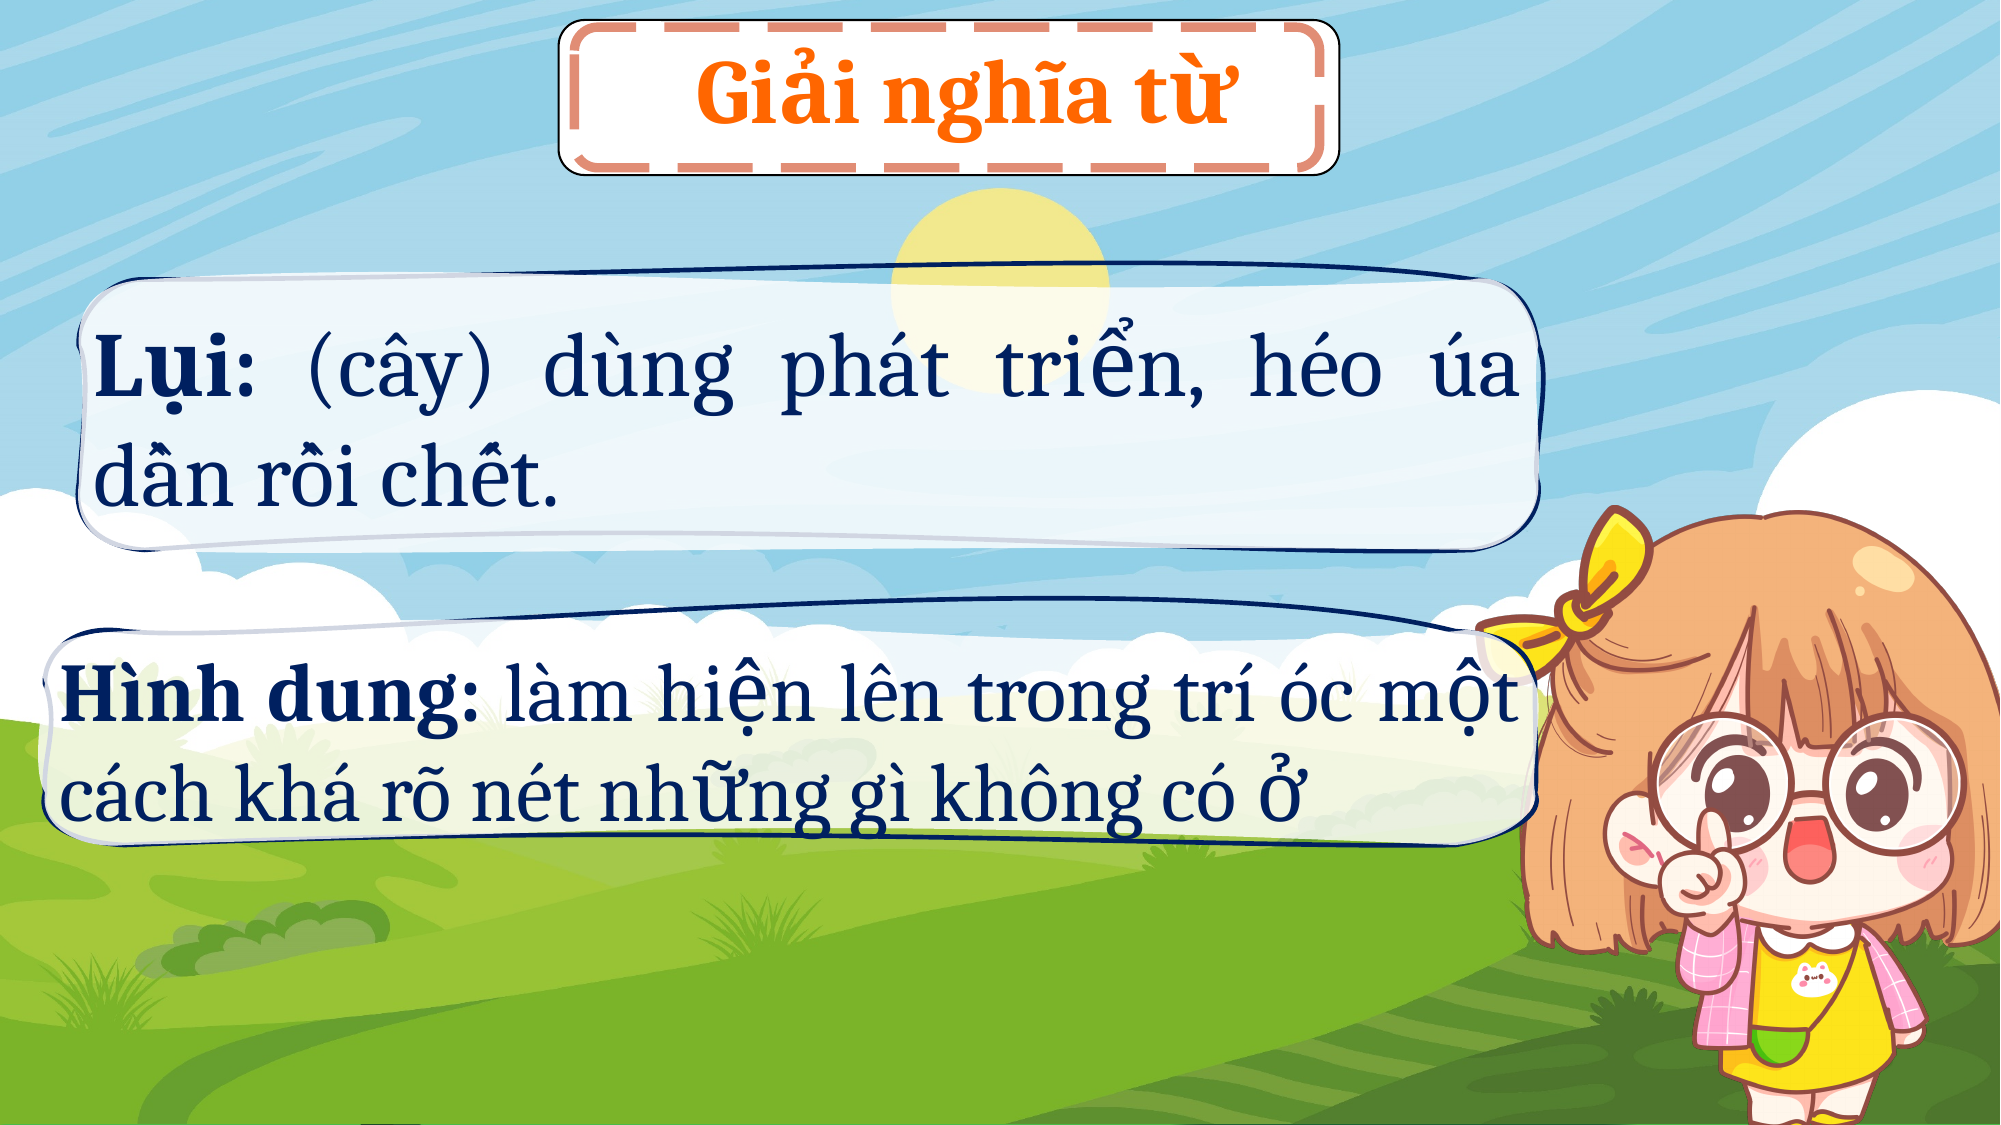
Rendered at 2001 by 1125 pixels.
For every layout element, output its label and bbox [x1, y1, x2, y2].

picture [0, 0, 2000, 1125]
text_box [558, 19, 1355, 176]
